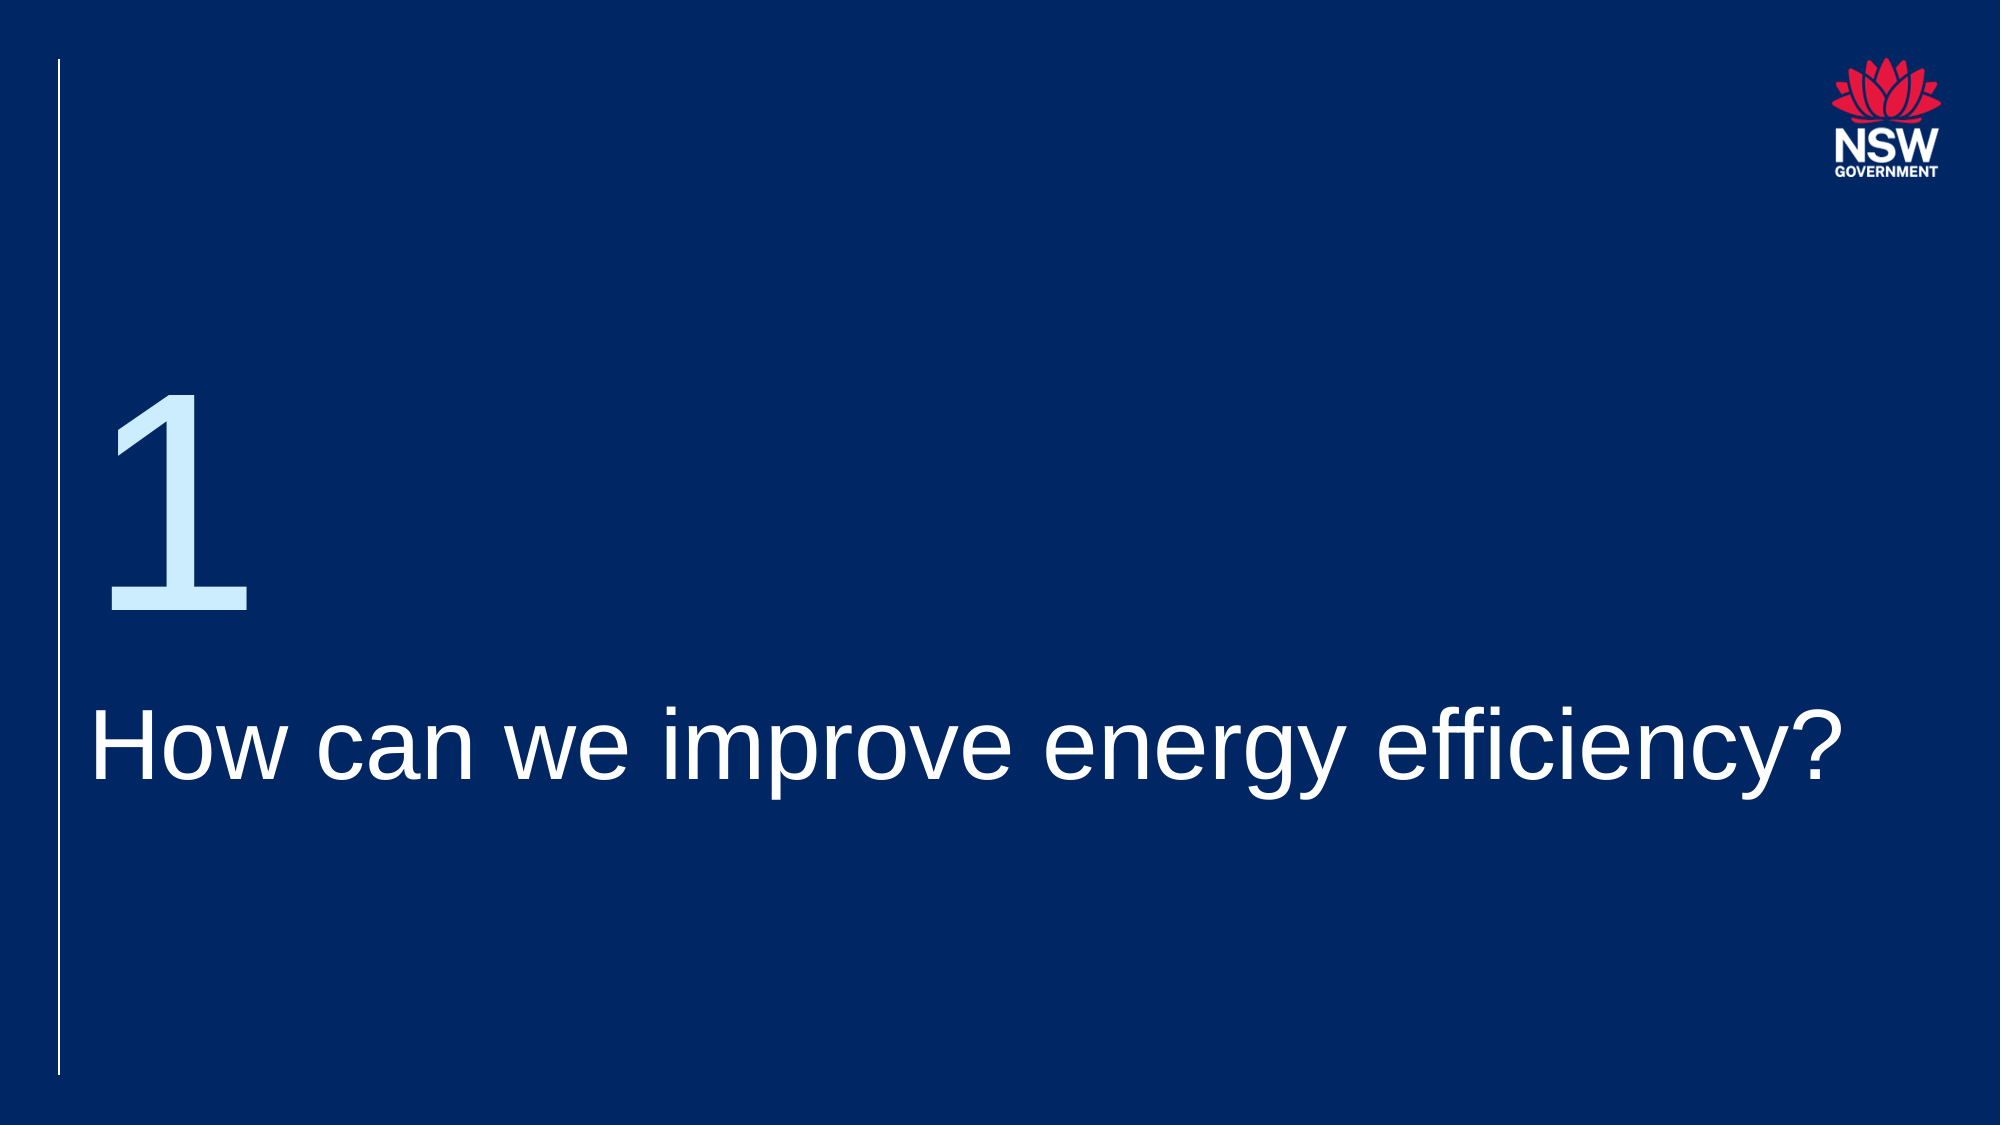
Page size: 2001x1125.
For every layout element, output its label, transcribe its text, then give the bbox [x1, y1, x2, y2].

text_box 1 [88, 298, 512, 668]
title How can we improve energy efficiency? [88, 667, 1941, 799]
picture [1832, 58, 1941, 177]
